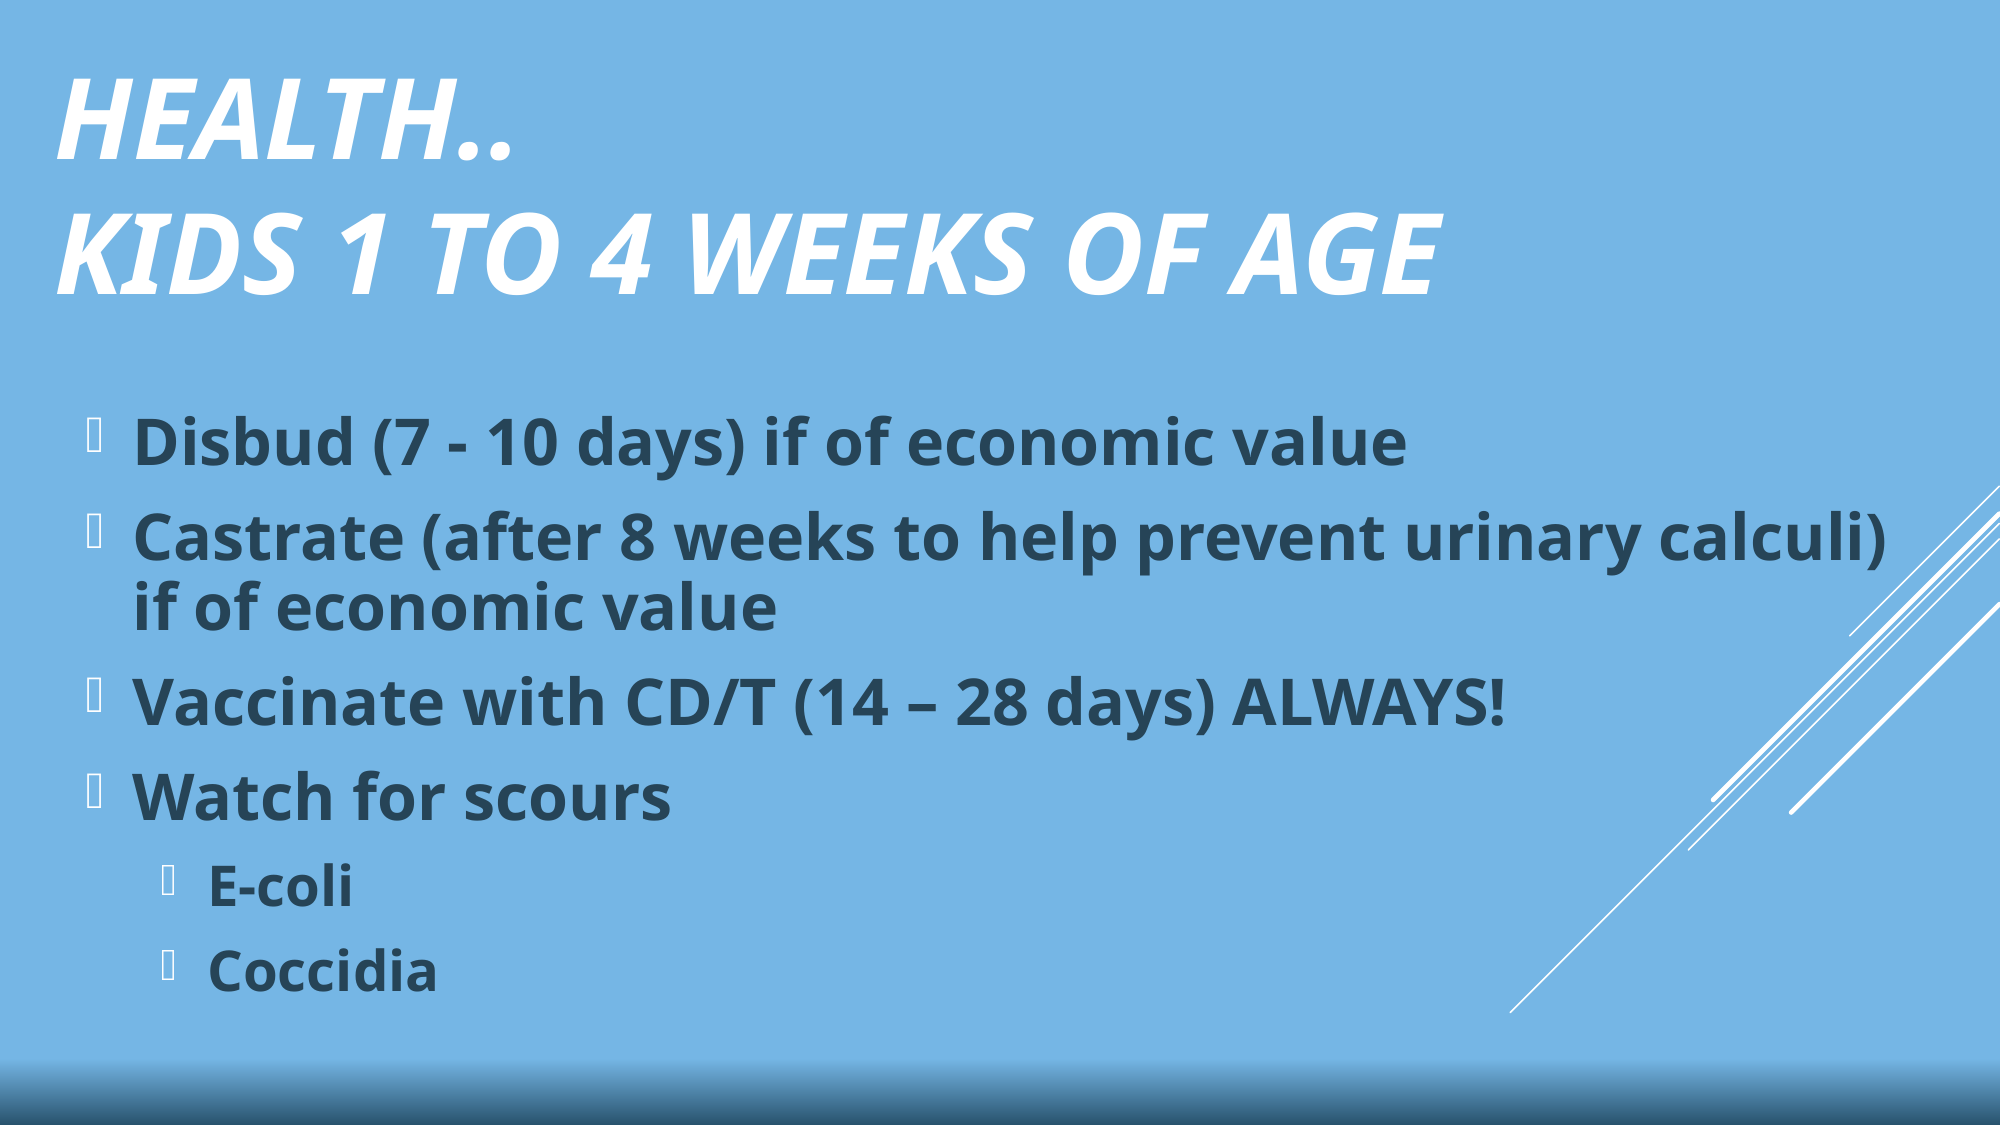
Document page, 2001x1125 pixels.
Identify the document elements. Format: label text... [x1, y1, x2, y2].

title Health.. Kids 1 to 4 weeks of age [39, 19, 1675, 346]
list Disbud (7 - 10 days) if of economic value Castrate (after 8 weeks to help prevent urinary calculi) if of economic value Vaccinate with CD/T (14 – 28 days) ALWAYS! Watch for scours E-coli Coccidia [70, 338, 1933, 1075]
